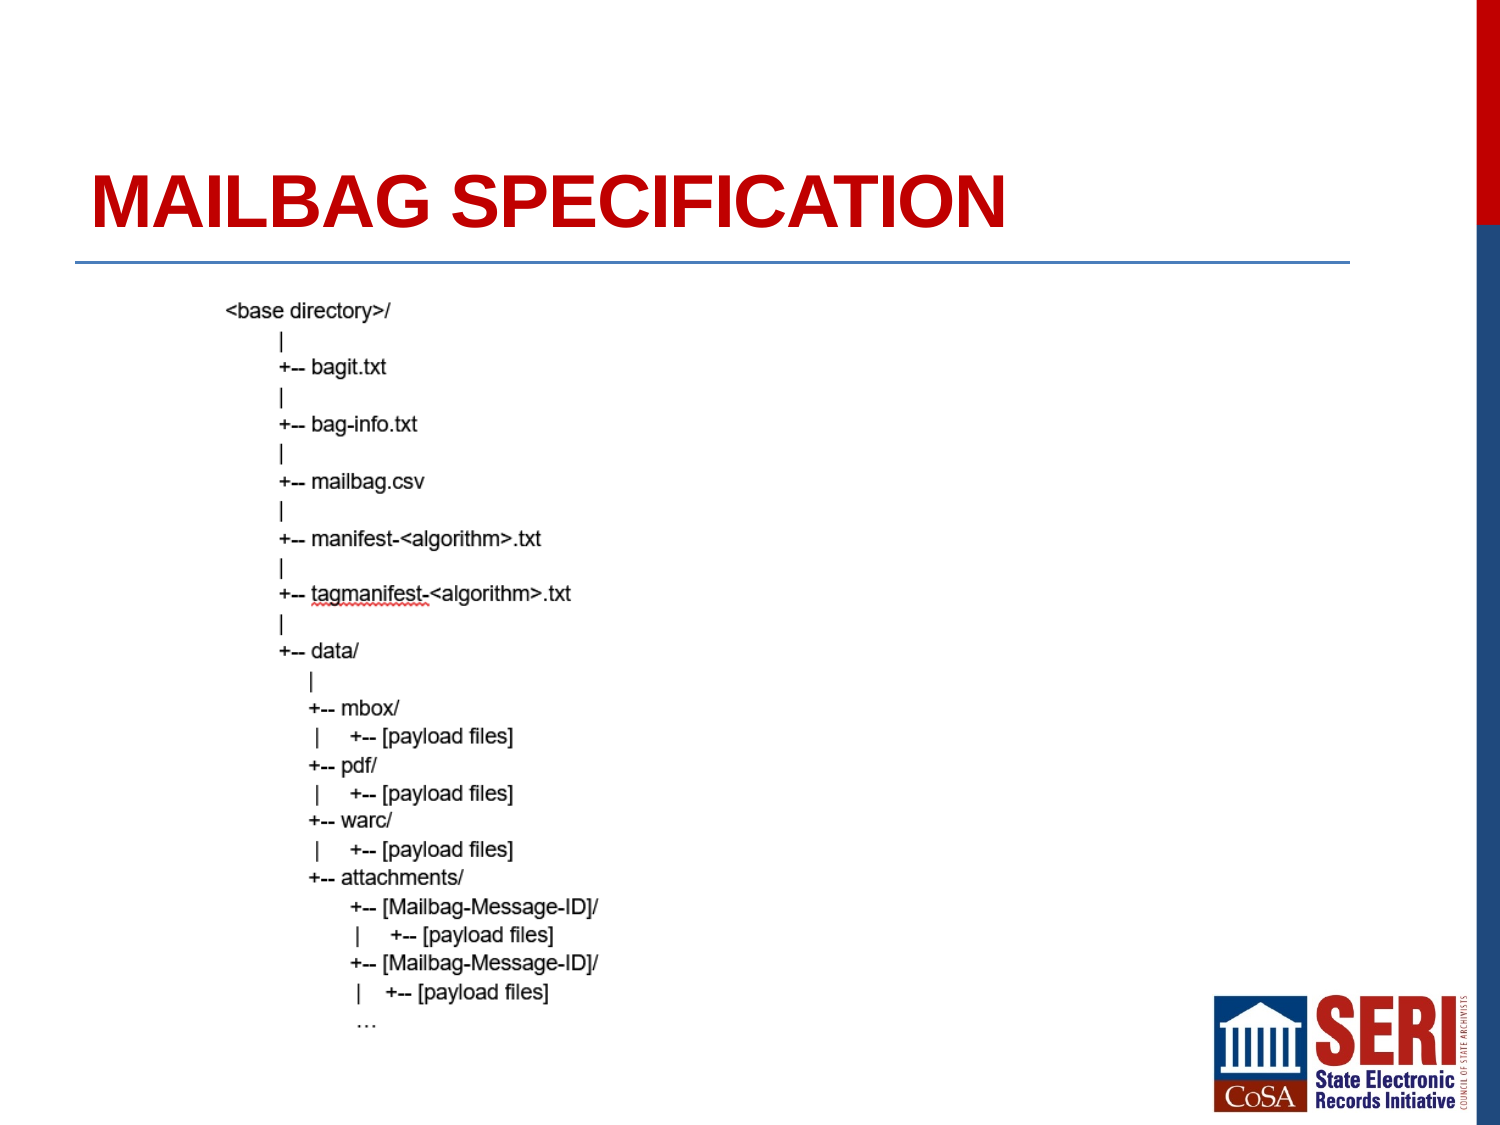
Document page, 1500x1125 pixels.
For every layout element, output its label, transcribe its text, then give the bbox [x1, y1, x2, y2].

picture [1312, 983, 1469, 1113]
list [202, 283, 1033, 1053]
picture [1212, 994, 1308, 1113]
title Mailbag Specification [75, 25, 1350, 250]
